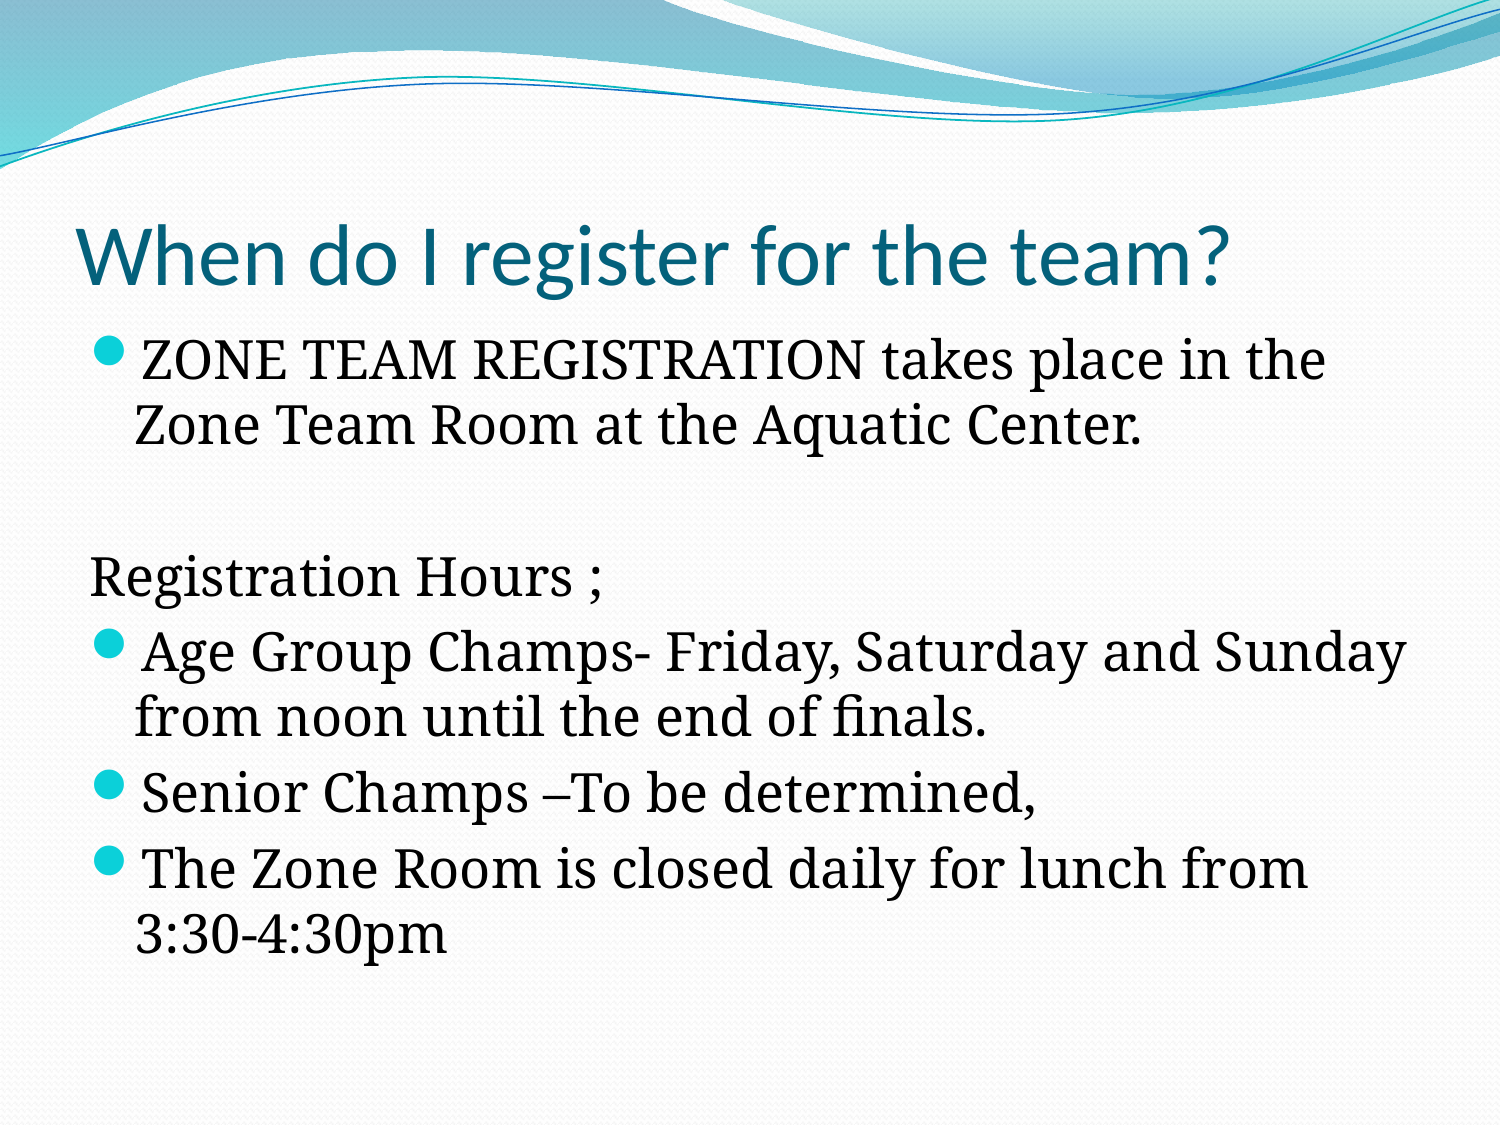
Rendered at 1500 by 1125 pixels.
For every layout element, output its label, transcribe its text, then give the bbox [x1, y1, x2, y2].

title When do I register for the team? [75, 115, 1425, 303]
list ZONE TEAM REGISTRATION takes place in the Zone Team Room at the Aquatic Center. Registration Hours ; Age Group Champs- Friday, Saturday and Sunday from noon until the end of finals. Senior Champs –To be determined, The Zone Room is closed daily for lunch from 3:30-4:30pm [75, 317, 1425, 1038]
